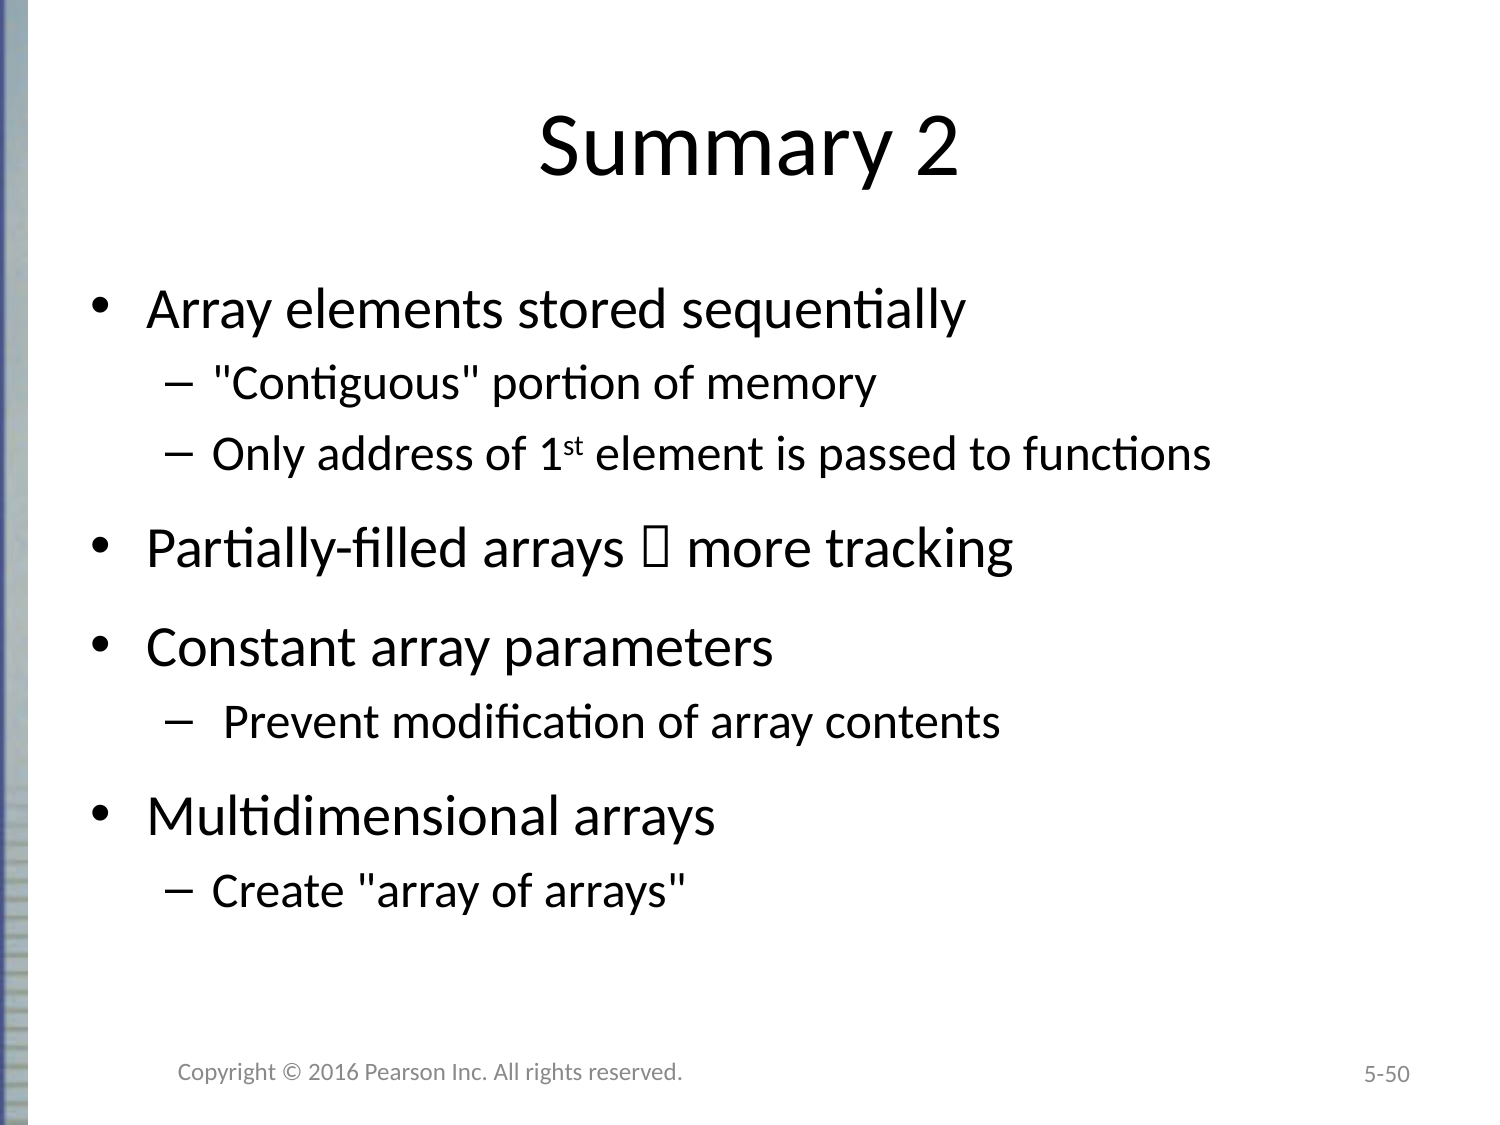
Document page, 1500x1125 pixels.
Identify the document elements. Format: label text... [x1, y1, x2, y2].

title Summary 2 [75, 45, 1425, 233]
picture [0, 0, 28, 1125]
list Array elements stored sequentially "Contiguous" portion of memory Only address of 1st element is passed to functions Partially-filled arrays  more tracking Constant array parameters Prevent modification of array contents Multidimensional arrays Create "array of arrays" [75, 262, 1425, 1005]
footer Copyright © 2016 Pearson Inc. All rights reserved. [75, 1040, 788, 1100]
slide_number 5-50 [1074, 1042, 1425, 1103]
